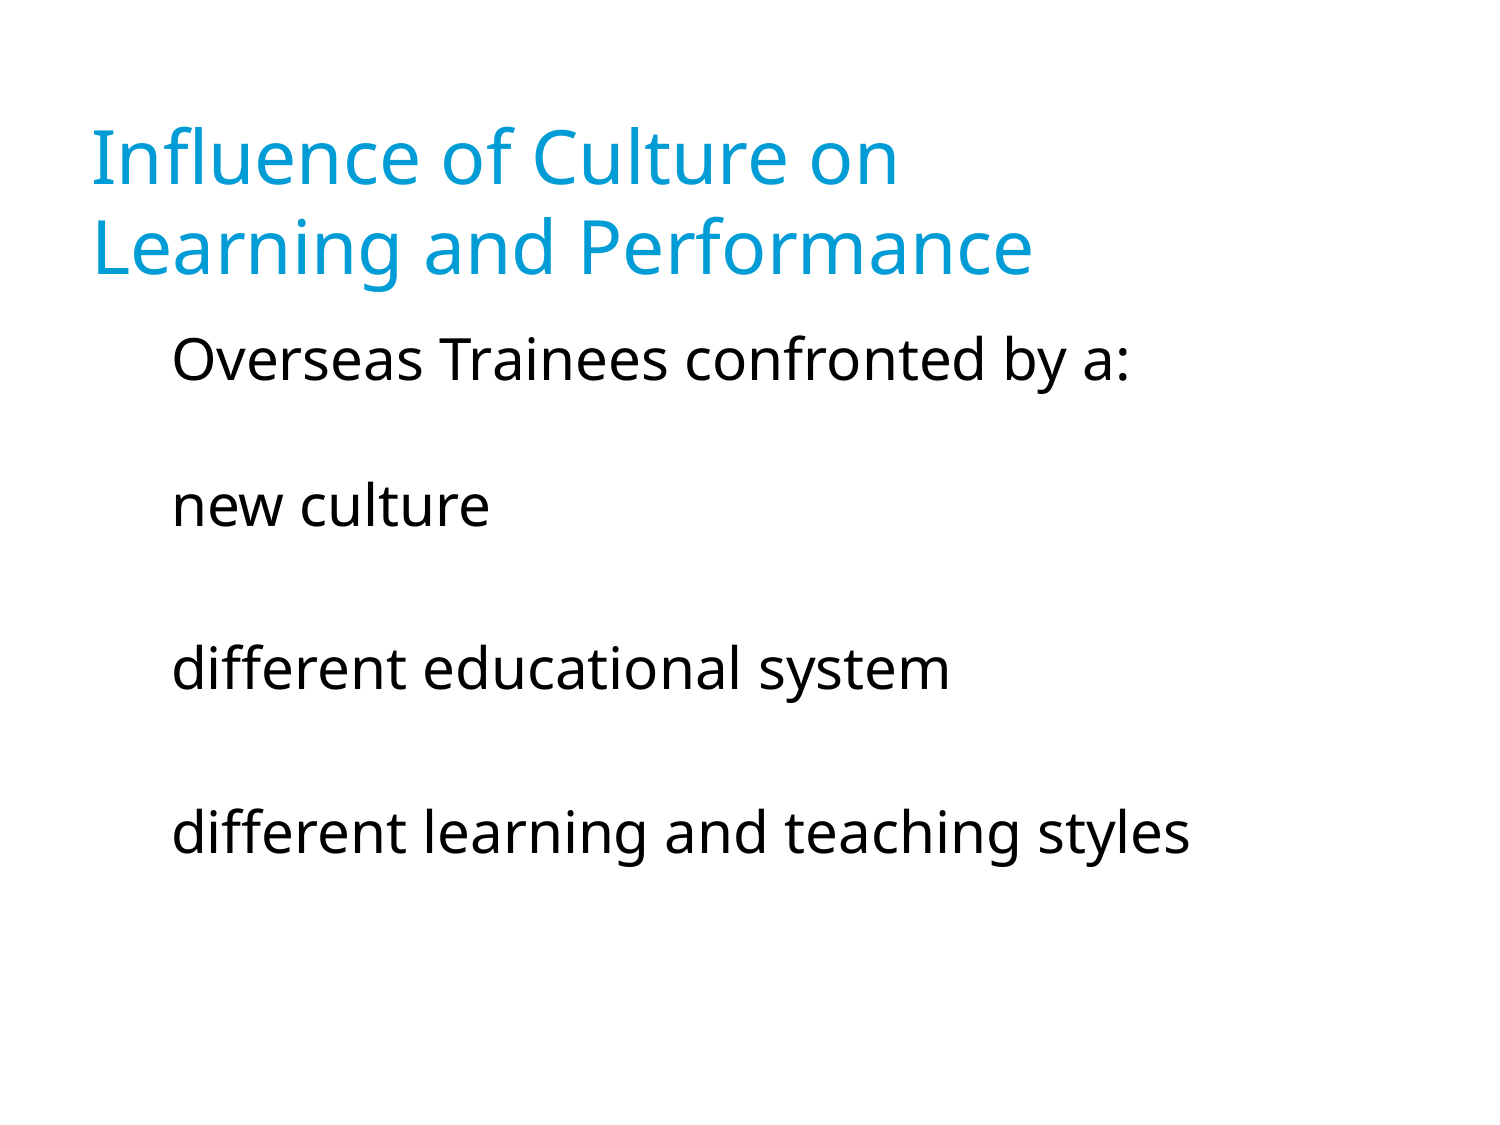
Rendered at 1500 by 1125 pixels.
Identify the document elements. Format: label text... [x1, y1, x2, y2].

title Influence of Culture on Learning and Performance [76, 101, 1303, 254]
list Overseas Trainees confronted by a: new culture different educational system different learning and teaching styles [155, 314, 1500, 1057]
